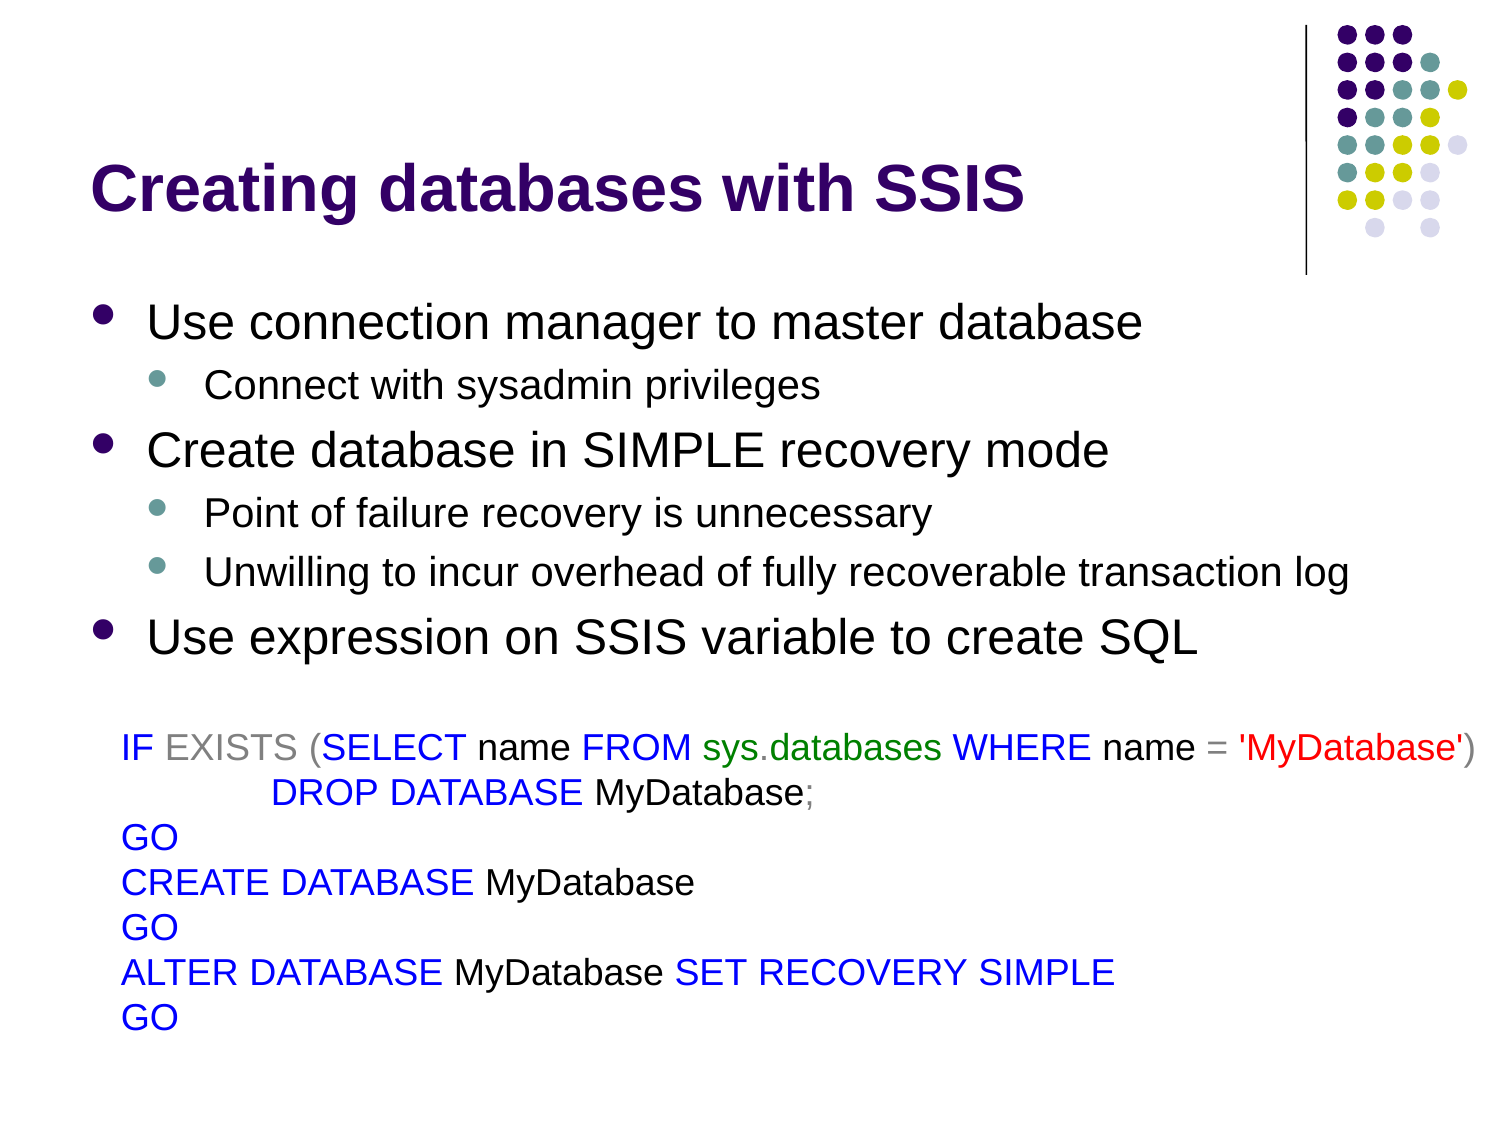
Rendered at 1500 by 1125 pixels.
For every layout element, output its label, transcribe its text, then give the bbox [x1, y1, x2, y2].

title Creating databases with SSIS [74, 19, 1313, 233]
list Use connection manager to master database Connect with sysadmin privileges Create database in SIMPLE recovery mode Point of failure recovery is unnecessary Unwilling to incur overhead of fully recoverable transaction log Use expression on SSIS variable to create SQL [74, 281, 1426, 1006]
text_box IF EXISTS (SELECT name FROM sys.databases WHERE name = 'MyDatabase') DROP DATABASE MyDatabase; GO CREATE DATABASE MyDatabase GO ALTER DATABASE MyDatabase SET RECOVERY SIMPLE GO [106, 715, 1500, 1046]
